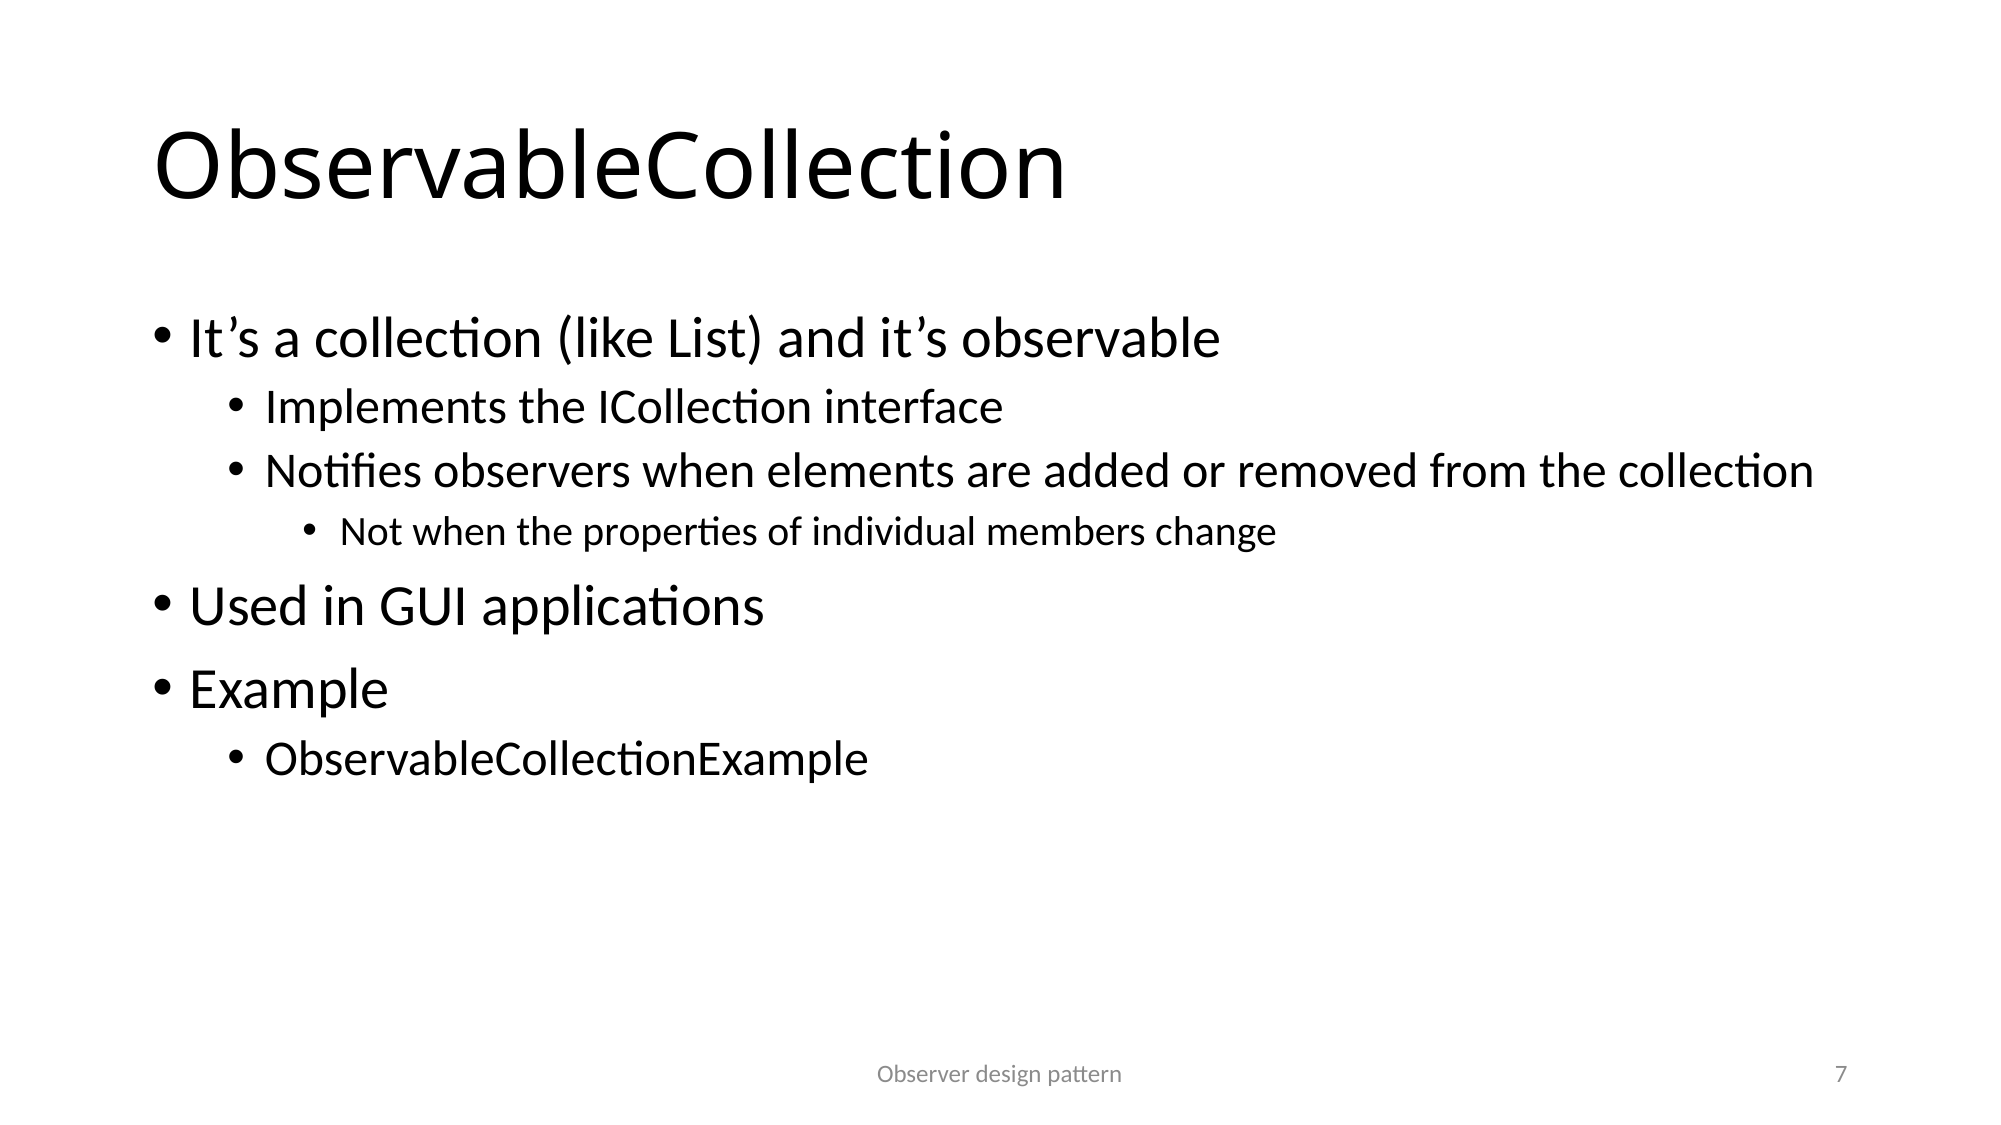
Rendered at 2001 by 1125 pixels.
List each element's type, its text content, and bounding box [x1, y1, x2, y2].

slide_number 7 [1412, 1042, 1863, 1103]
list It’s a collection (like List) and it’s observable Implements the ICollection interface Notifies observers when elements are added or removed from the collection Not when the properties of individual members change Used in GUI applications Example ObservableCollectionExample [137, 299, 1863, 1014]
footer Observer design pattern [662, 1042, 1338, 1103]
title ObservableCollection [137, 59, 1863, 278]
